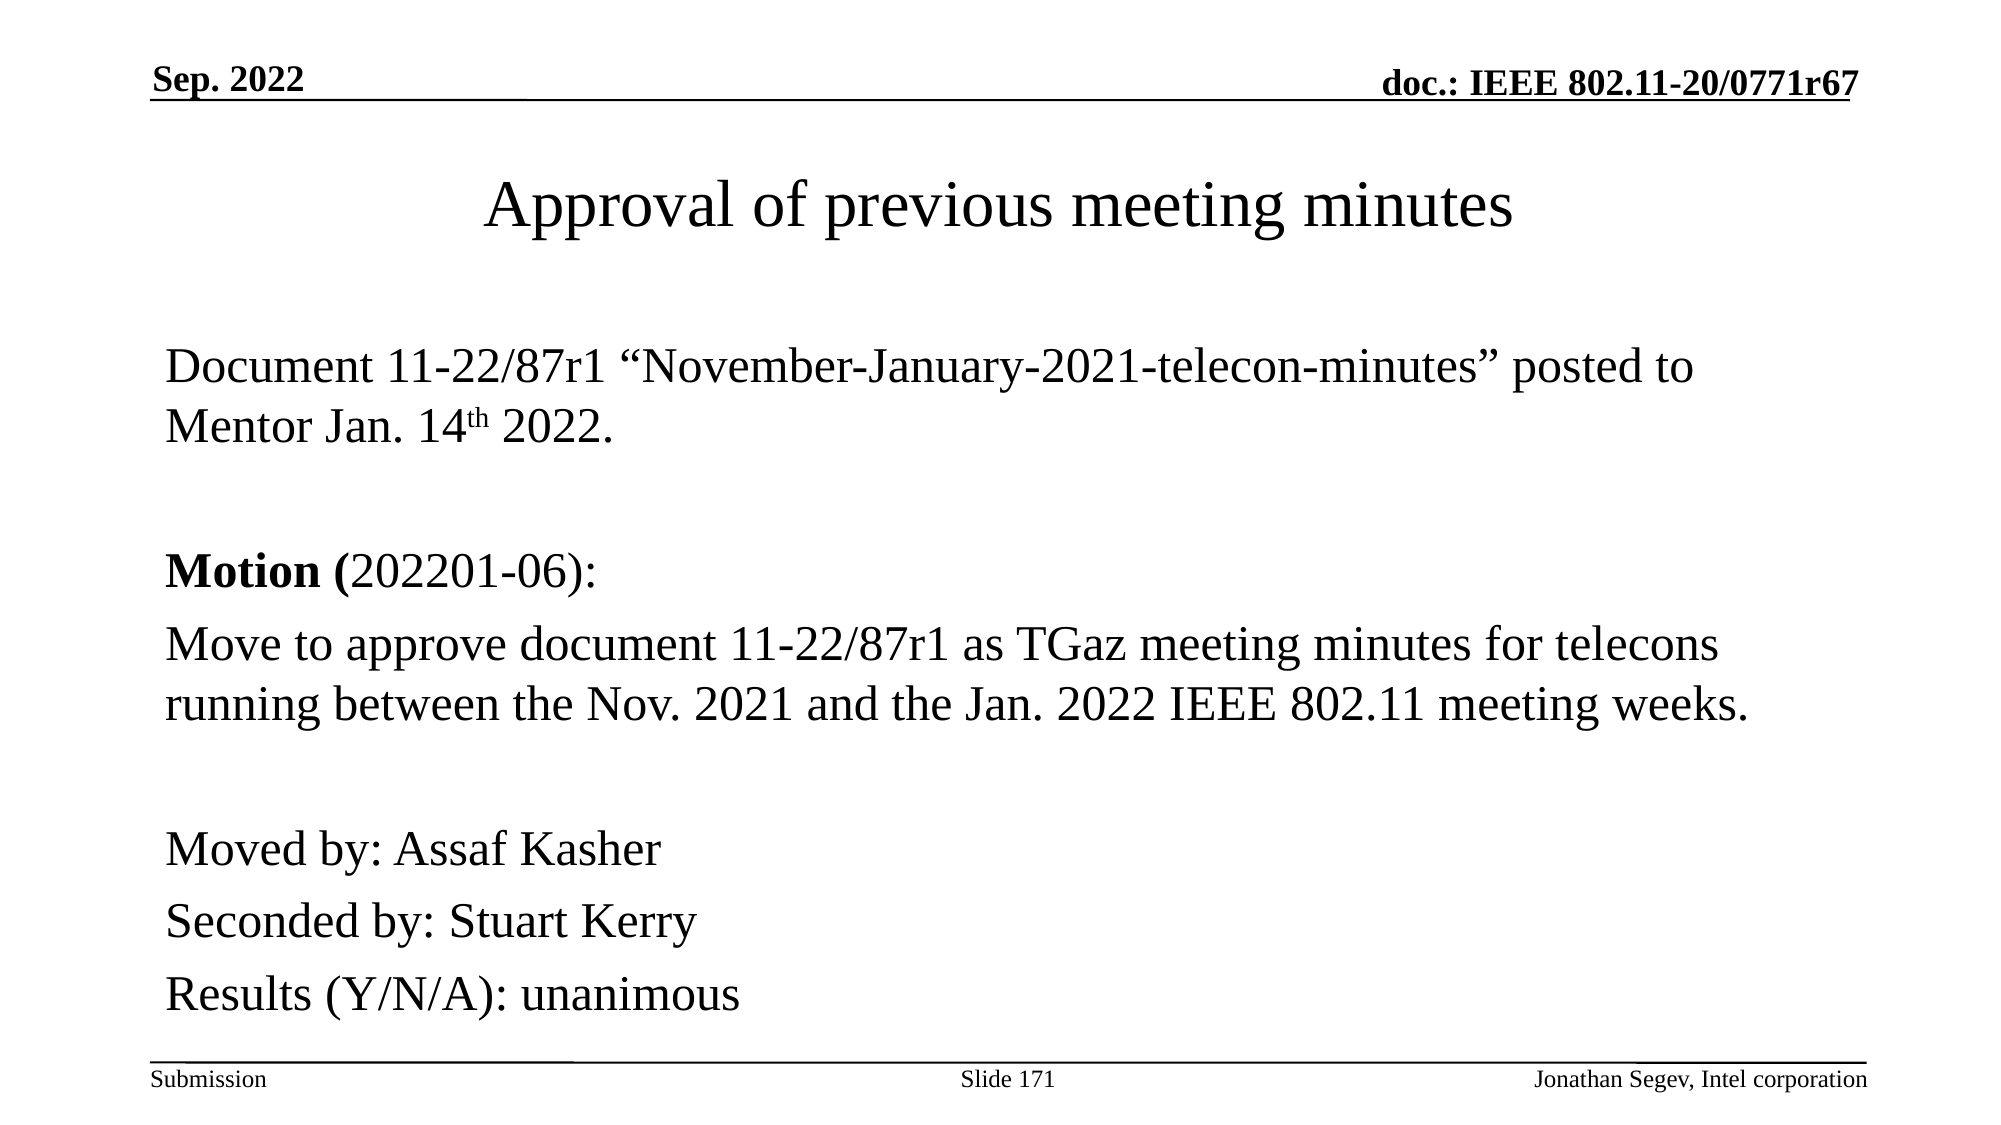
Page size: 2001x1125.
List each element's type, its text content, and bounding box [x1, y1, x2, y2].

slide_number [152, 54, 563, 100]
footer Jonathan Segev, Intel corporation [1171, 1061, 1869, 1093]
slide_number Slide 171 [950, 1061, 1067, 1123]
list Document 11-22/87r1 “November-January-2021-telecon-minutes” posted to Mentor Jan. 14th 2022. Motion (202201-06): Move to approve document 11-22/87r1 as TGaz meeting minutes for telecons running between the Nov. 2021 and the Jan. 2022 IEEE 802.11 meeting weeks. Moved by: Assaf Kasher Seconded by: Stuart Kerry Results (Y/N/A): unanimous [149, 324, 1850, 1000]
title Approval of previous meeting minutes [149, 112, 1850, 288]
